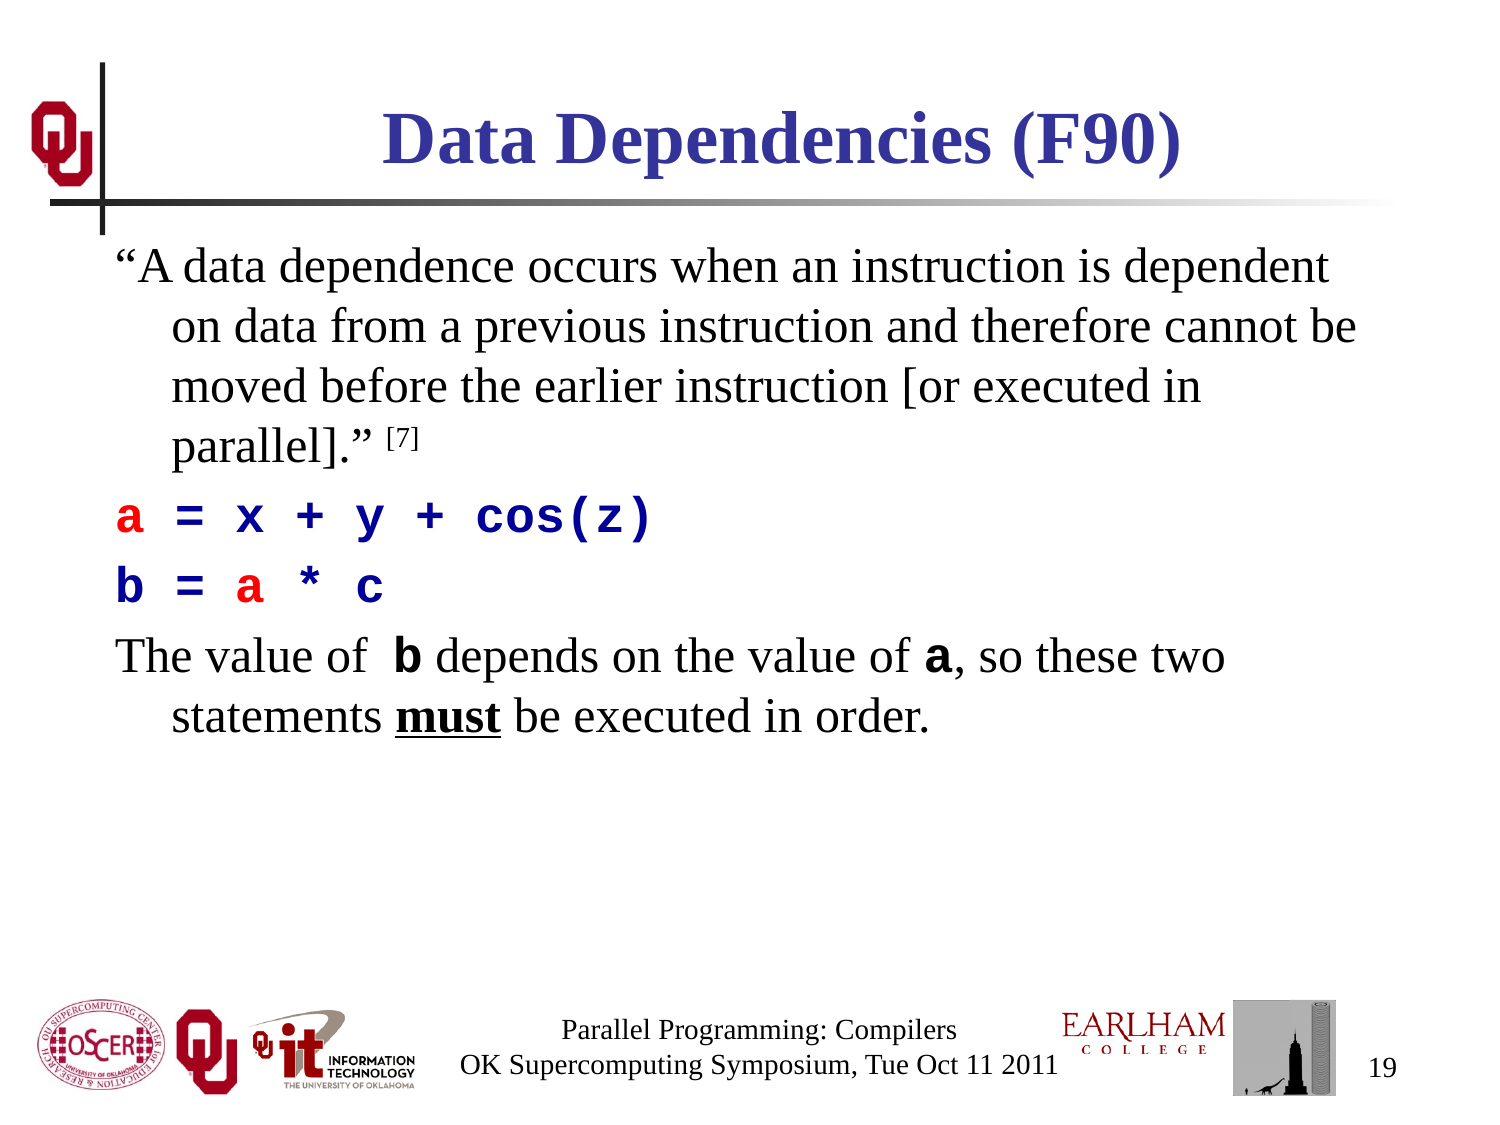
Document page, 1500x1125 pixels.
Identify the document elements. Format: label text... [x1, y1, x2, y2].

picture [37, 999, 165, 1090]
picture [174, 999, 425, 1099]
picture [29, 99, 94, 189]
footer Parallel Programming: Compilers OK Supercomputing Symposium, Tue Oct 11 2011 [431, 1012, 1088, 1088]
slide_number 19 [1199, 1015, 1413, 1091]
list “A data dependence occurs when an instruction is dependent on data from a previous instruction and therefore cannot be moved before the earlier instruction [or executed in parallel].” [7] a = x + y + cos(z) b = a * c The value of b depends on the value of a, so these two statements must be executed in order. [99, 224, 1401, 988]
picture [1088, 1012, 1225, 1054]
picture [1293, 1000, 1336, 1015]
title Data Dependencies (F90) [124, 74, 1442, 187]
picture [1241, 1091, 1336, 1096]
